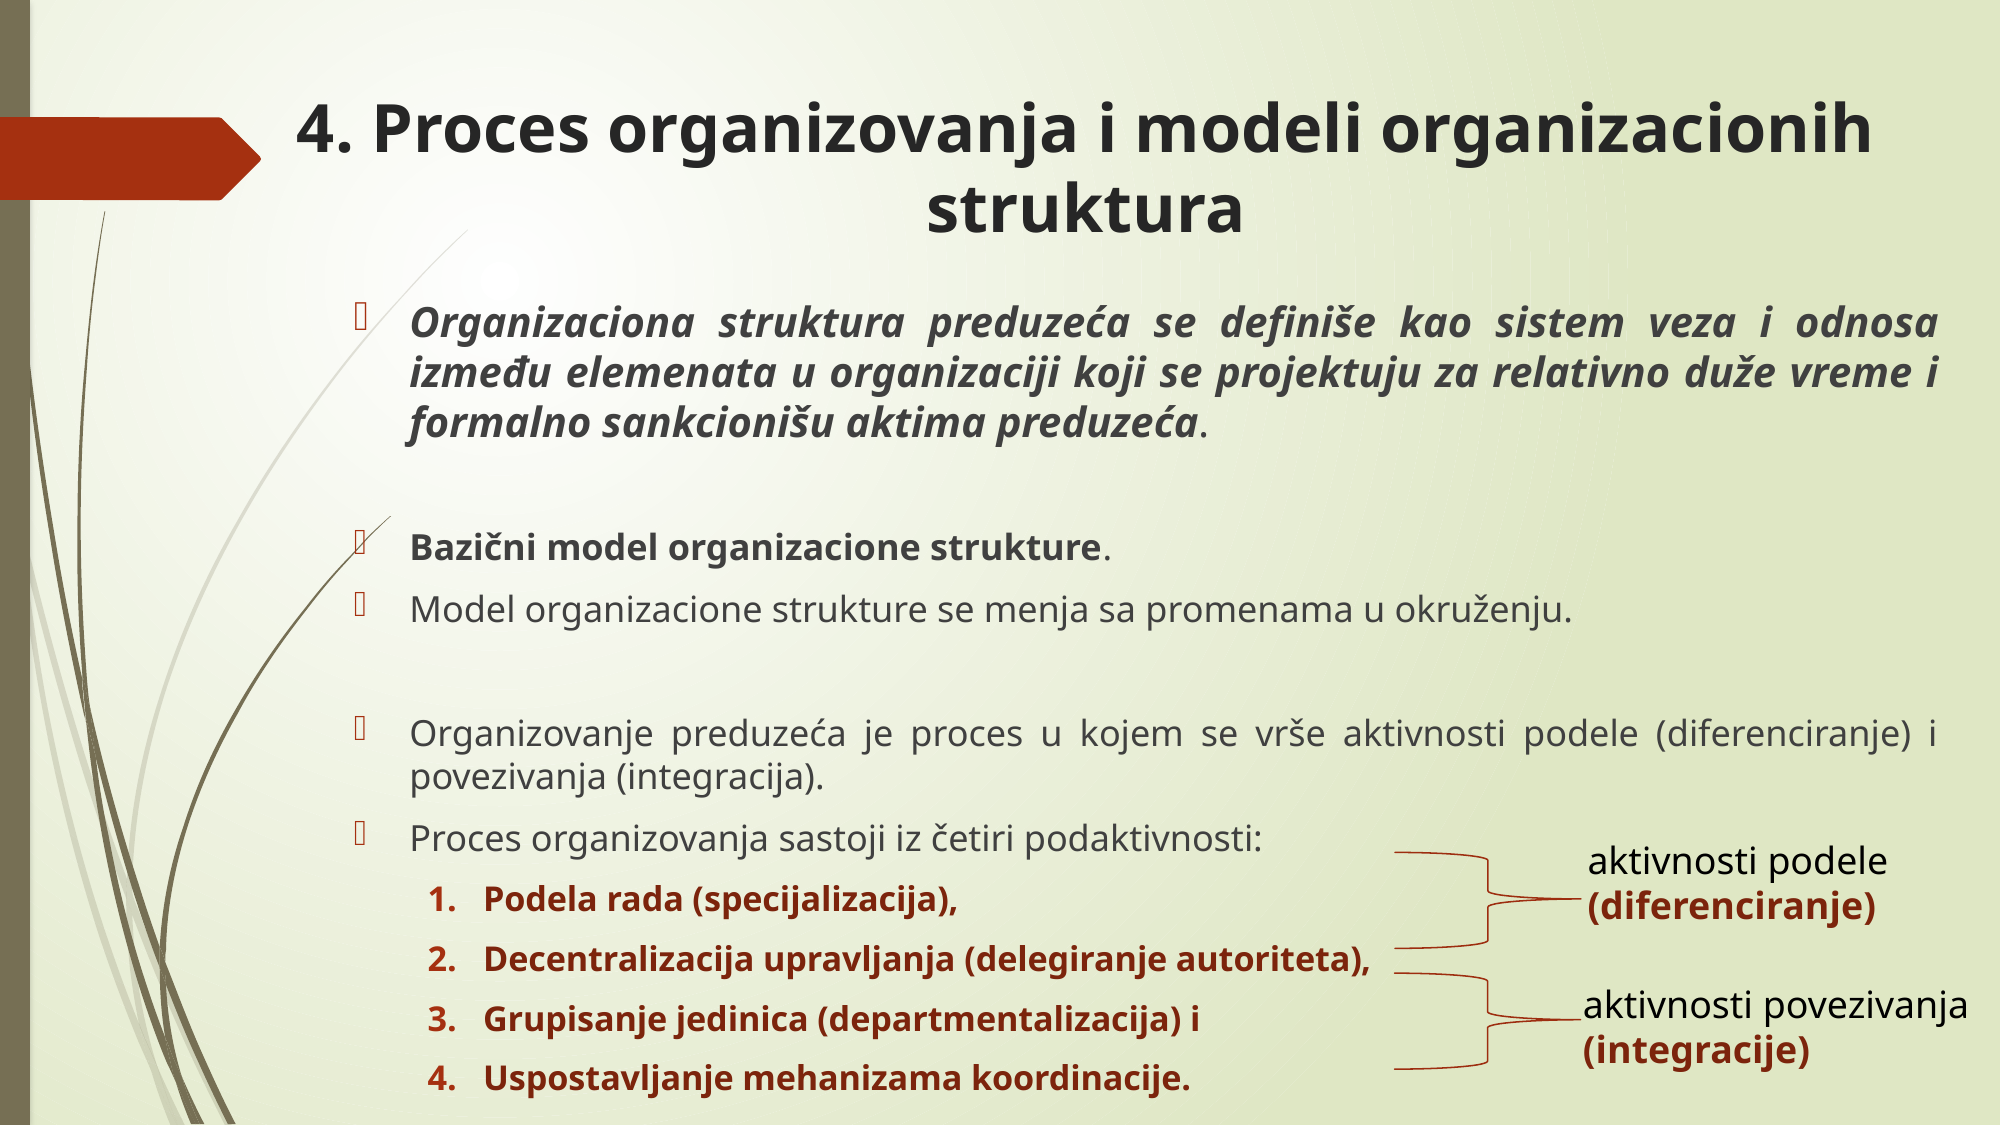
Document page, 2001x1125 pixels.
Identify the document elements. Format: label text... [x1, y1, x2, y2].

title 4. Proces organizovanja i modeli organizacionih struktura [198, 78, 1974, 260]
text_box aktivnosti podele (diferenciranje) [1572, 829, 1914, 935]
text_box aktivnosti povezivanja (integracije) [1568, 973, 1985, 1078]
list Organizaciona struktura preduzeća se definiše kao sistem veza i odnosa između elemenata u organizaciji koji se projektuju za relativno duže vreme i formalno sankcionišu aktima preduzeća. Bazični model organizacione strukture. Model organizacione strukture se menja sa promenama u okruženju. Organizovanje preduzeća je proces u kojem se vrše aktivnosti podele (diferenciranje) i povezivanja (integracija). Proces organizovanja sastoji iz četiri podaktivnosti: Podela rada (specijalizacija), Decentralizacija upravljanja (delegiranje autoriteta), Grupisanje jedinica (departmentalizacija) i Uspostavljanje mehanizama koordinacije. [338, 288, 1955, 1113]
text_box [1393, 972, 1568, 1070]
text_box [1394, 851, 1572, 950]
